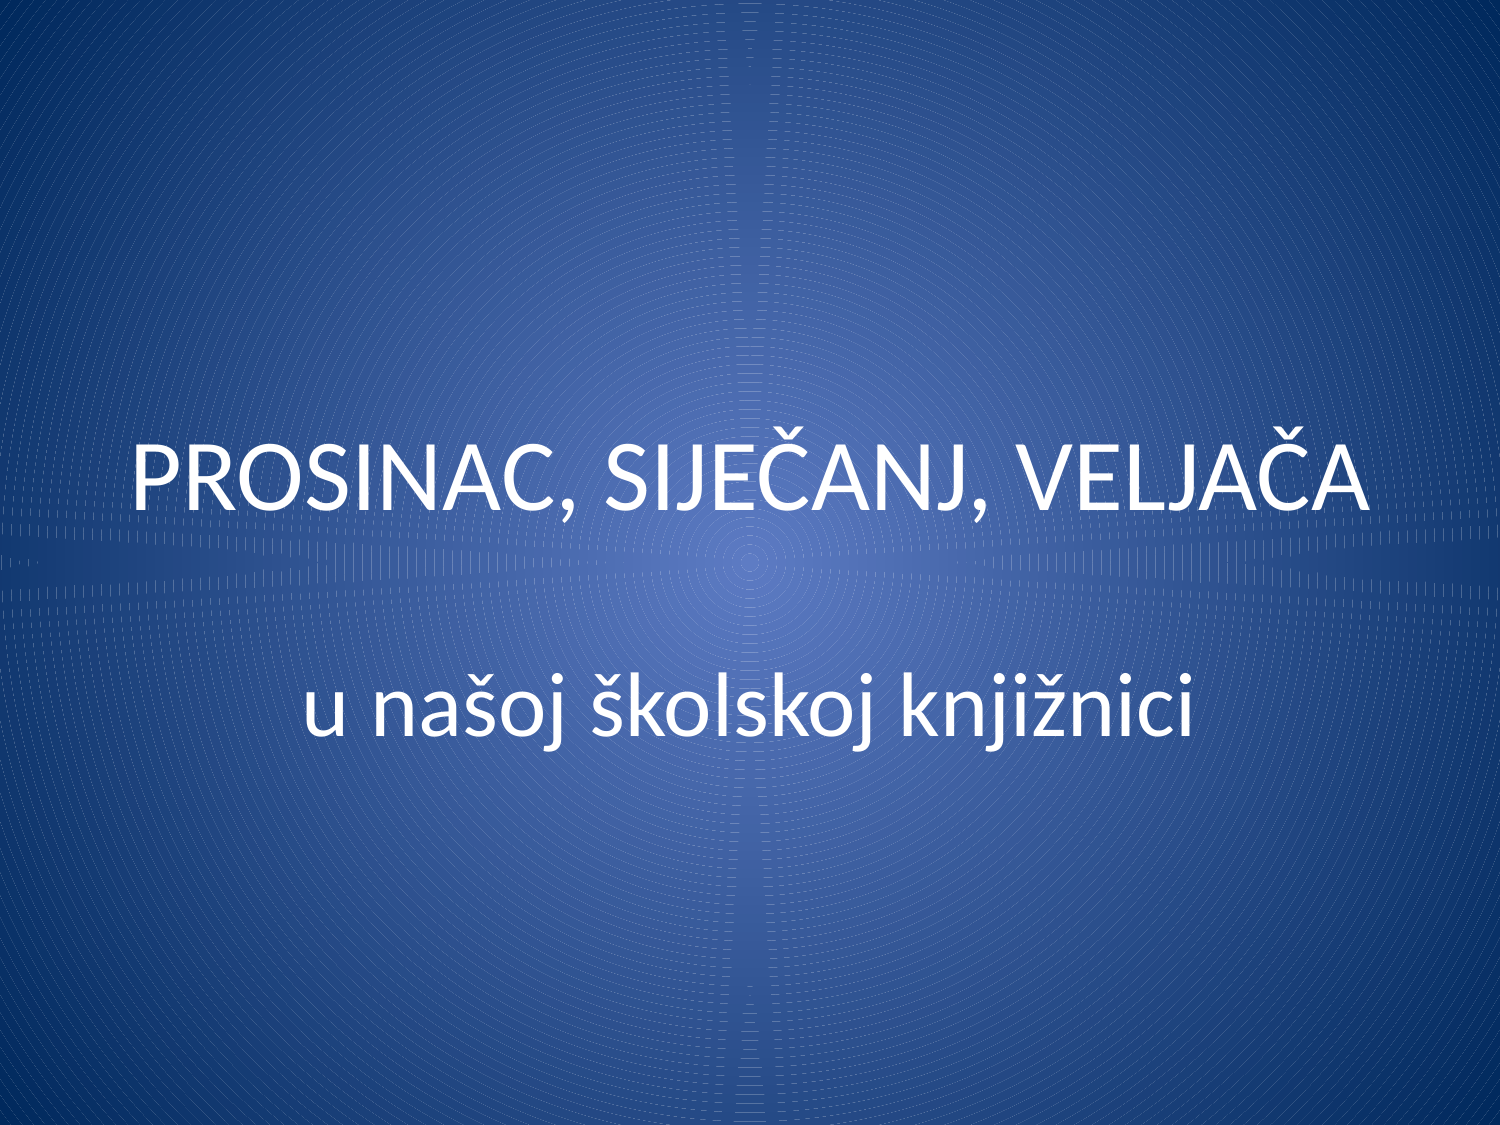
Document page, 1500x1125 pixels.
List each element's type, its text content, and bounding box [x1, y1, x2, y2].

title PROSINAC, SIJEČANJ, VELJAČA [112, 349, 1388, 591]
subtitle u našoj školskoj knjižnici [225, 637, 1275, 925]
